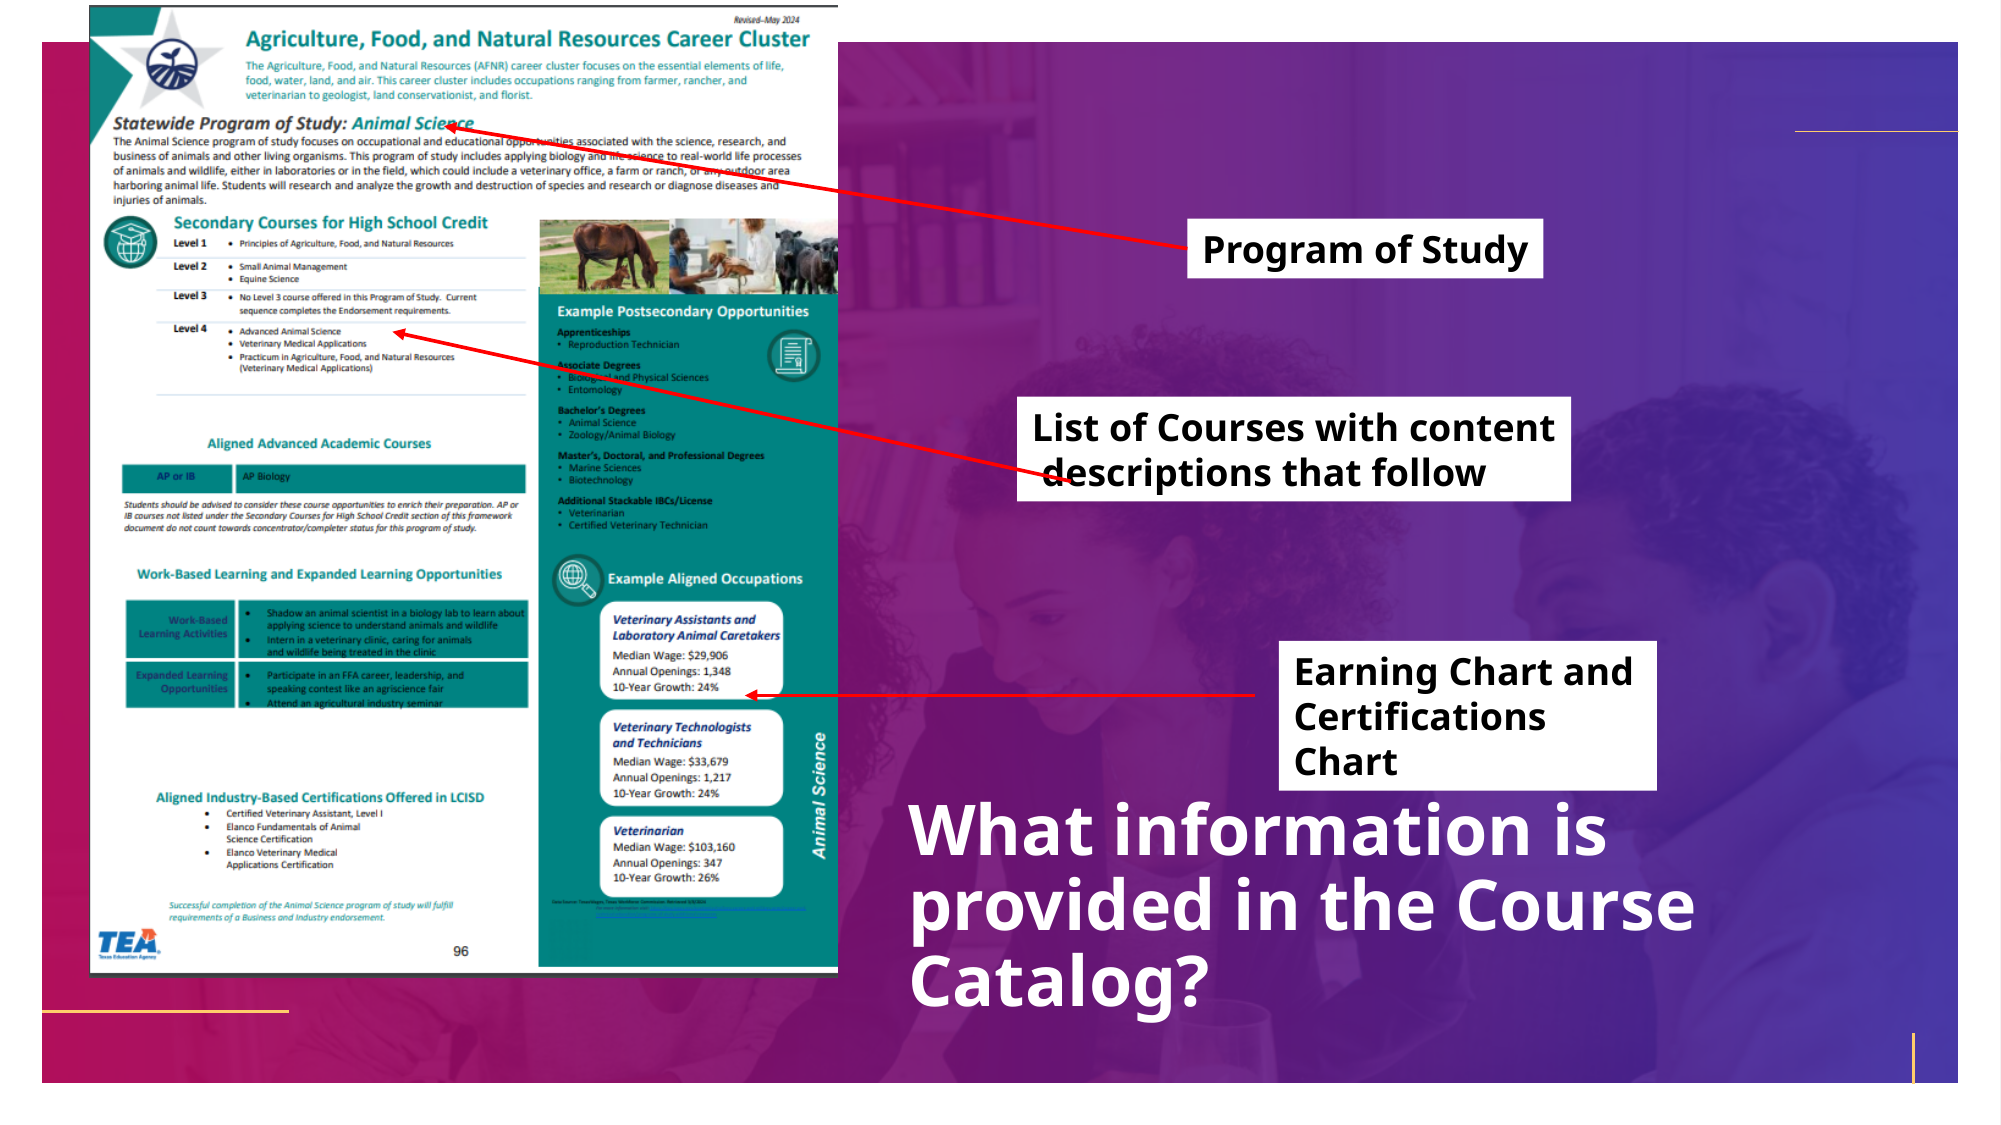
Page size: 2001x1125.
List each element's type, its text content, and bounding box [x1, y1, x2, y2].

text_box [443, 126, 1217, 250]
picture [89, 5, 838, 978]
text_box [392, 331, 1072, 482]
text_box Program of Study [1187, 218, 1544, 279]
text_box List of Courses with content descriptions that follow [1017, 396, 1572, 502]
text_box [1092, 591, 1801, 786]
text_box Earning Chart and Certifications Chart [1278, 640, 1657, 786]
title What information is provided in the Course Catalog? [893, 786, 1895, 1030]
